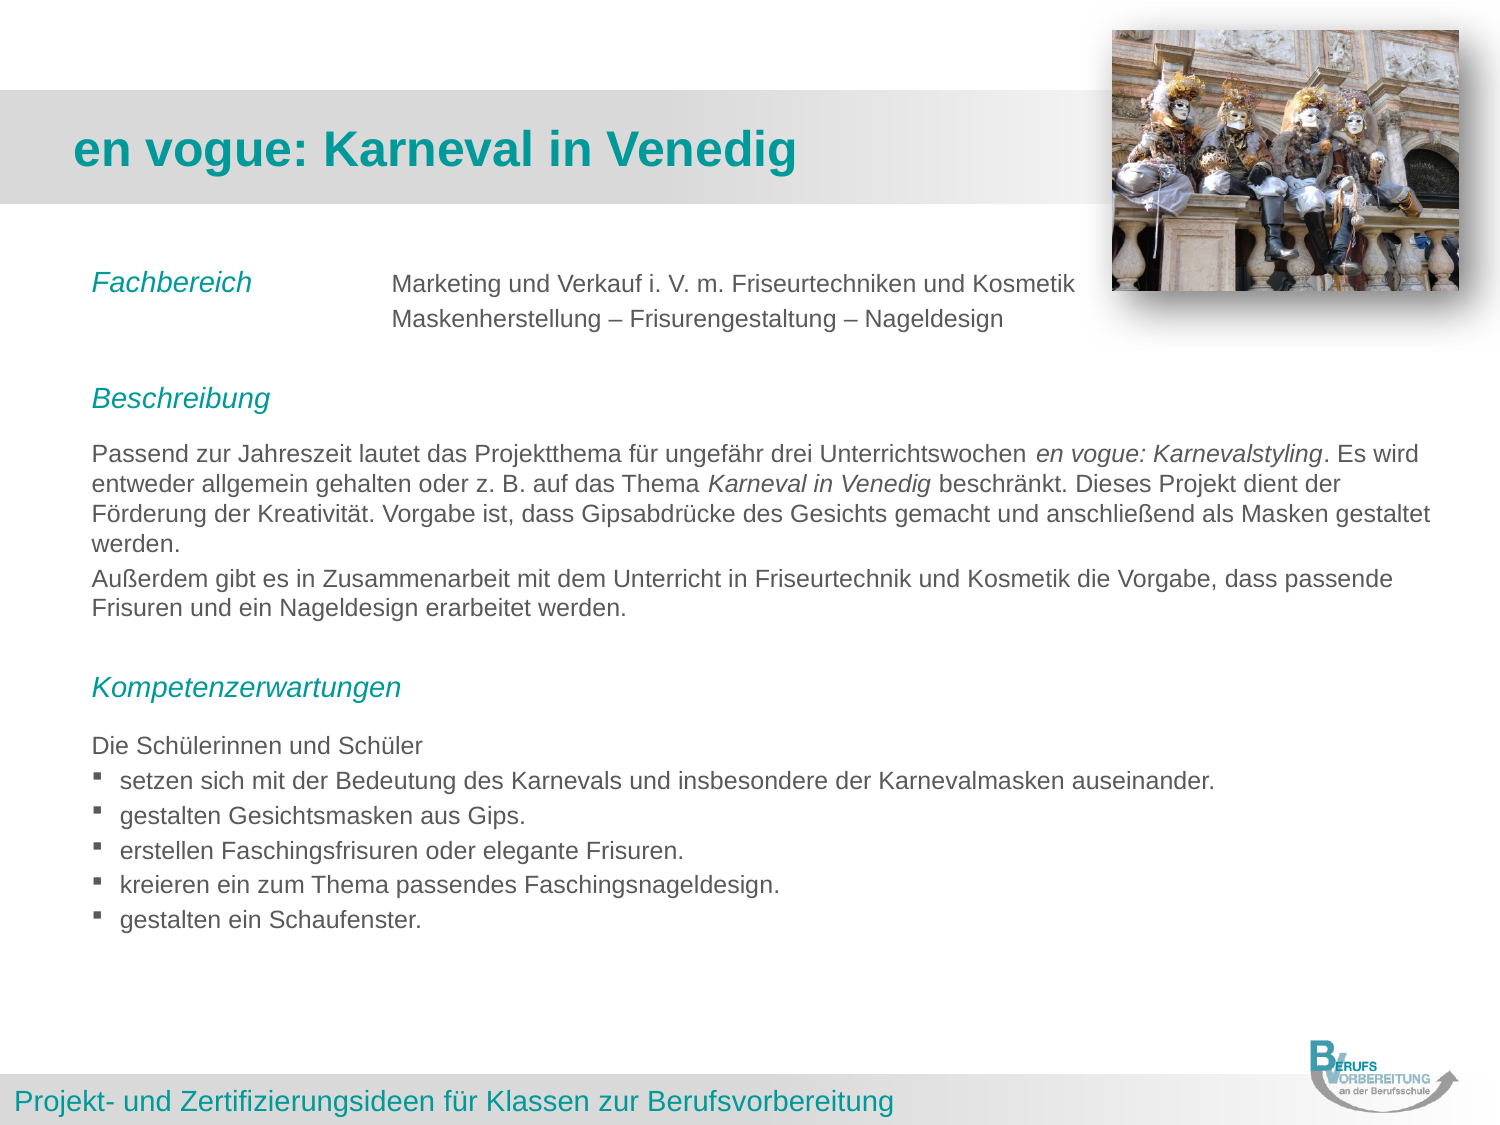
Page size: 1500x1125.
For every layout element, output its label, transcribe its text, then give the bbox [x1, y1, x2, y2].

picture [1305, 1035, 1459, 1113]
picture [1111, 30, 1459, 291]
title en vogue: Karneval in Venedig [0, 90, 1094, 204]
text_box Fachbereich Marketing und Verkauf i. V. m. Friseurtechniken und Kosmetik Maskenherstellung – Frisurengestaltung – Nageldesign Beschreibung Passend zur Jahreszeit lautet das Projektthema für ungefähr drei Unterrichtswochen en vogue: Karnevalstyling. Es wird entweder allgemein gehalten oder z. B. auf das Thema Karneval in Venedig beschränkt. Dieses Projekt dient der Förderung der Kreativität. Vorgabe ist, dass Gipsabdrücke des Gesichts gemacht und anschließend als Masken gestaltet werden. Außerdem gibt es in Zusammenarbeit mit dem Unterricht in Friseurtechnik und Kosmetik die Vorgabe, dass passende Frisuren und ein Nageldesign erarbeitet werden. Kompetenzerwartungen Die Schülerinnen und Schüler setzen sich mit der Bedeutung des Karnevals und insbesondere der Karnevalmasken auseinander. gestalten Gesichtsmasken aus Gips. erstellen Faschingsfrisuren oder elegante Frisuren. kreieren ein zum Thema passendes Faschingsnageldesign. gestalten ein Schaufenster. [76, 255, 1459, 1035]
